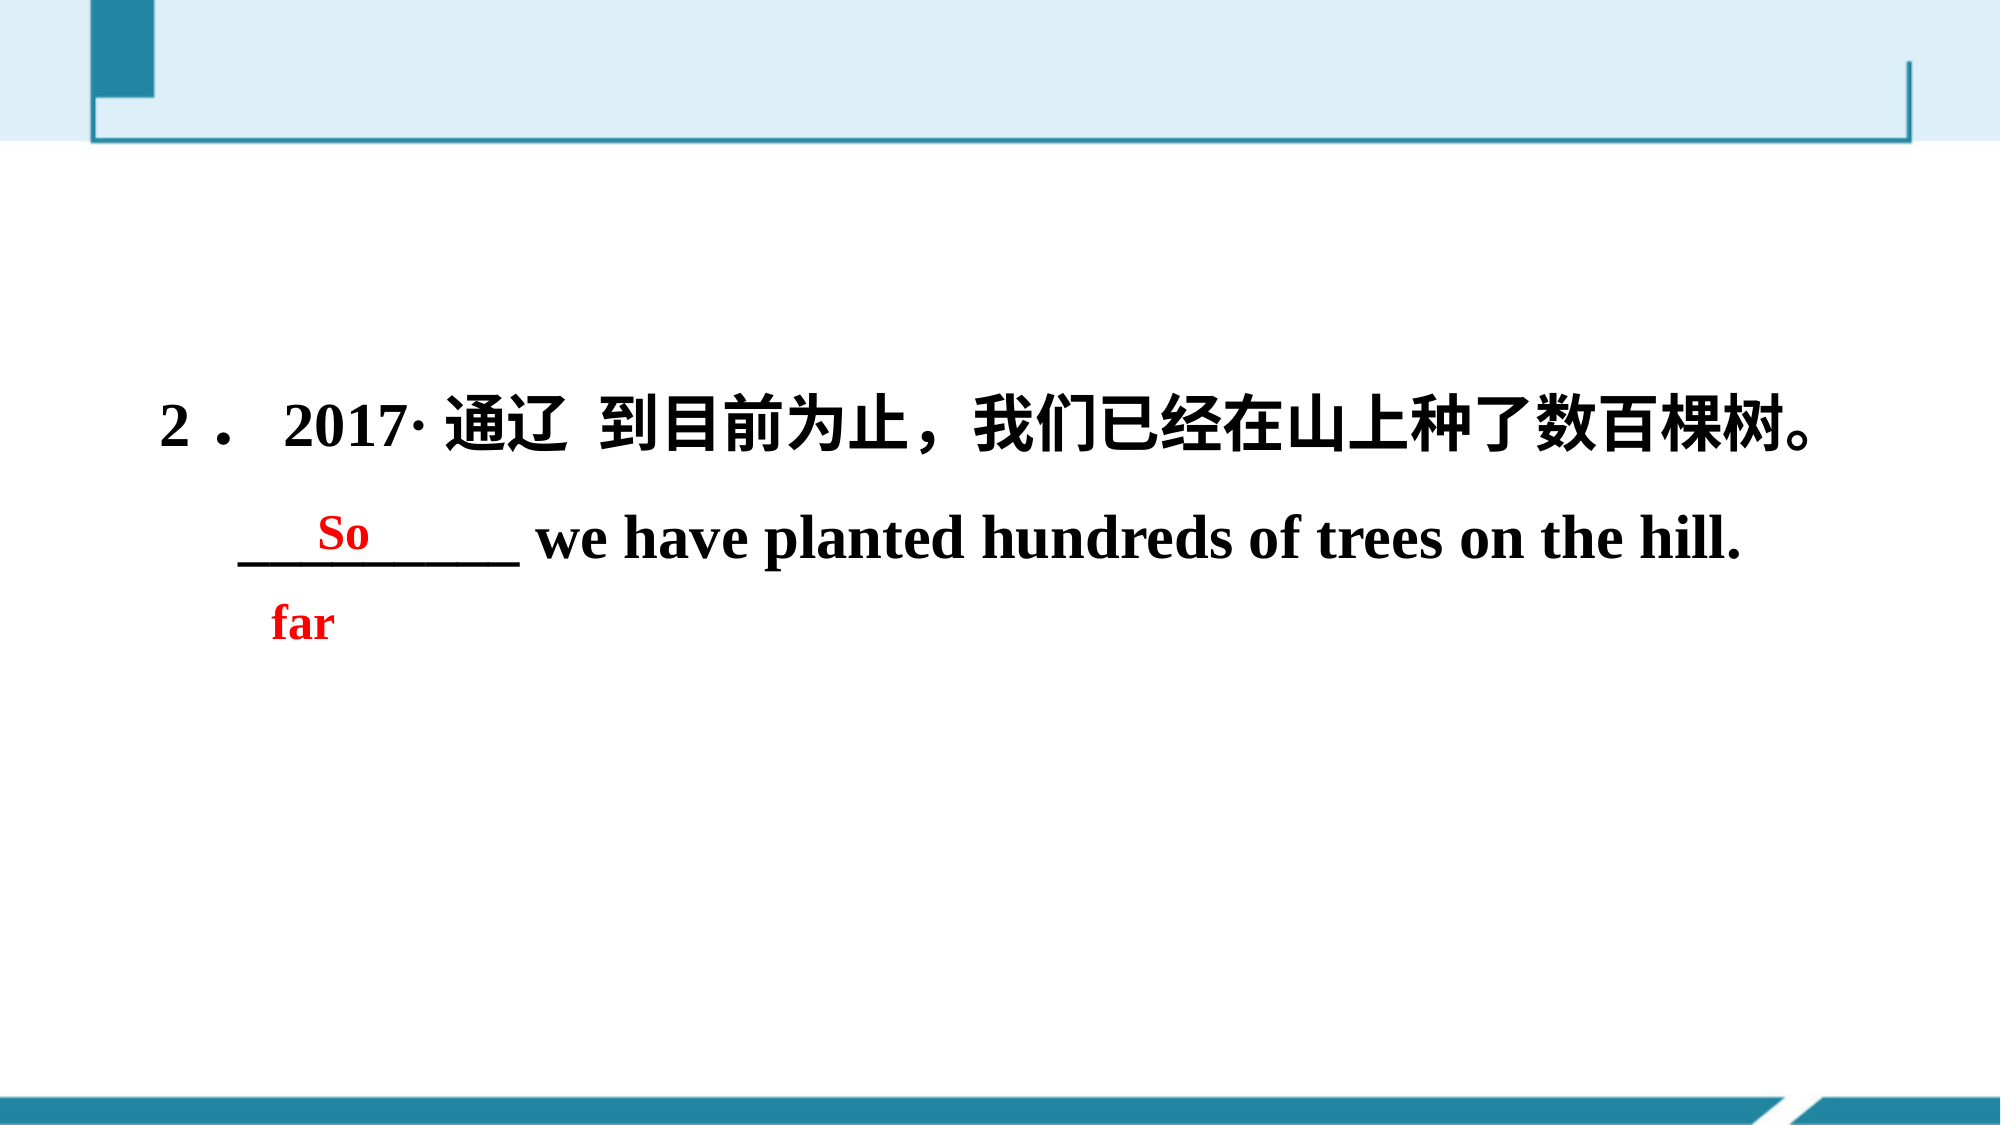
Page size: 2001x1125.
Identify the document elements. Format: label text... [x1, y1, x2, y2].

picture [0, 0, 2001, 1125]
text_box So far [256, 462, 416, 568]
text_box 2．2017·通辽 到目前为止，我们已经在山上种了数百棵树。 _________ we have planted hundreds of trees on the hill. [145, 338, 1869, 579]
